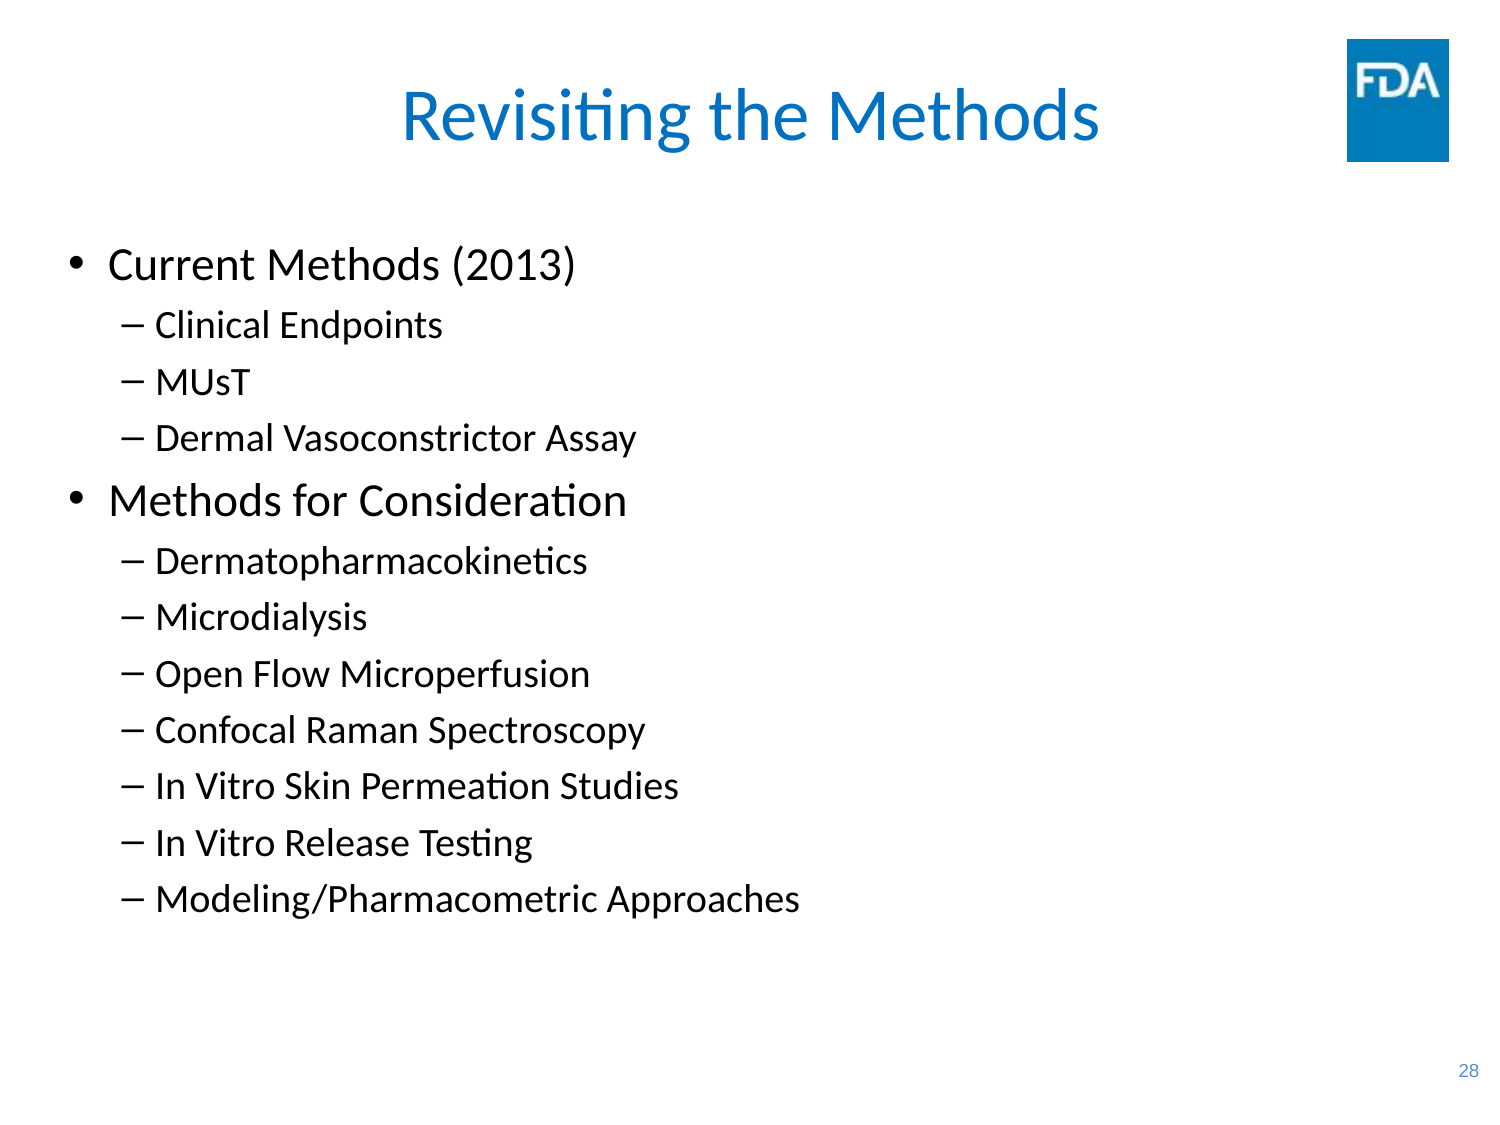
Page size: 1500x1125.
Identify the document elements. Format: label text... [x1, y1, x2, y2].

list Current Methods (2013) Clinical Endpoints MUsT Dermal Vasoconstrictor Assay Methods for Consideration Dermatopharmacokinetics Microdialysis Open Flow Microperfusion Confocal Raman Spectroscopy In Vitro Skin Permeation Studies In Vitro Release Testing Modeling/Pharmacometric Approaches [53, 225, 1449, 929]
title Revisiting the Methods [53, 34, 1449, 187]
